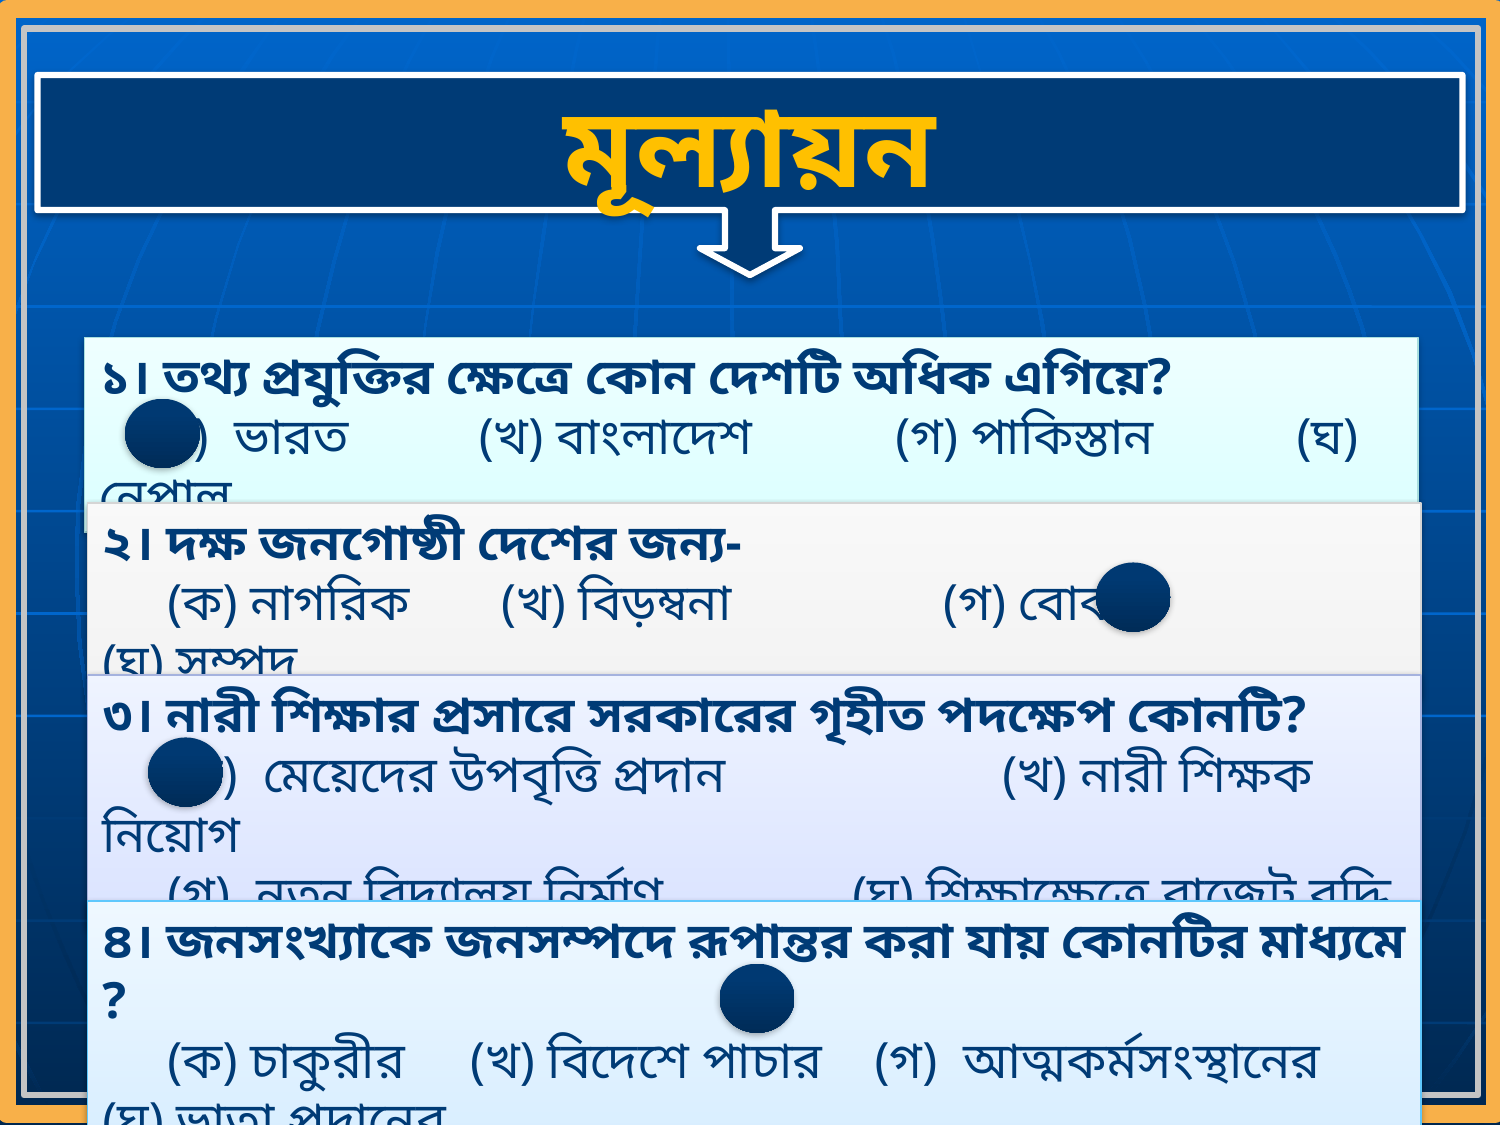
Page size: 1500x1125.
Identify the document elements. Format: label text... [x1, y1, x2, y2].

text_box ২। দক্ষ জনগোষ্ঠী দেশের জন্য- (ক) নাগরিক (খ) বিড়ম্বনা (গ) বোঝা (ঘ) সম্পদ [87, 502, 1422, 673]
text_box ১। তথ্য প্রযুক্তির ক্ষেত্রে কোন দেশটি অধিক এগিয়ে? (ক) ভারত (খ) বাংলাদেশ (গ) পাকিস্তান (ঘ) নেপাল [84, 337, 1419, 503]
text_box ৩। নারী শিক্ষার প্রসারে সরকারের গৃহীত পদক্ষেপ কোনটি? (ক) মেয়েদের উপবৃত্তি প্রদান (খ) নারী শিক্ষক নিয়োগ (গ) নতুন বিদ্যালয় নির্মাণ (ঘ) শিক্ষাক্ষেত্রে বাজেট বৃদ্ধি [87, 674, 1422, 900]
text_box [148, 737, 224, 807]
text_box [124, 398, 200, 468]
text_box ৪। জনসংখ্যাকে জনসম্পদে রূপান্তর করা যায় কোনটির মাধ্যমে ? (ক) চাকুরীর (খ) বিদেশে পাচার (গ) আত্মকর্মসংস্থানের (ঘ) ভাতা প্রদানের [87, 900, 1422, 1125]
text_box [1095, 562, 1171, 632]
text_box মূল্যায়ন [34, 71, 1466, 278]
text_box [719, 963, 795, 1033]
